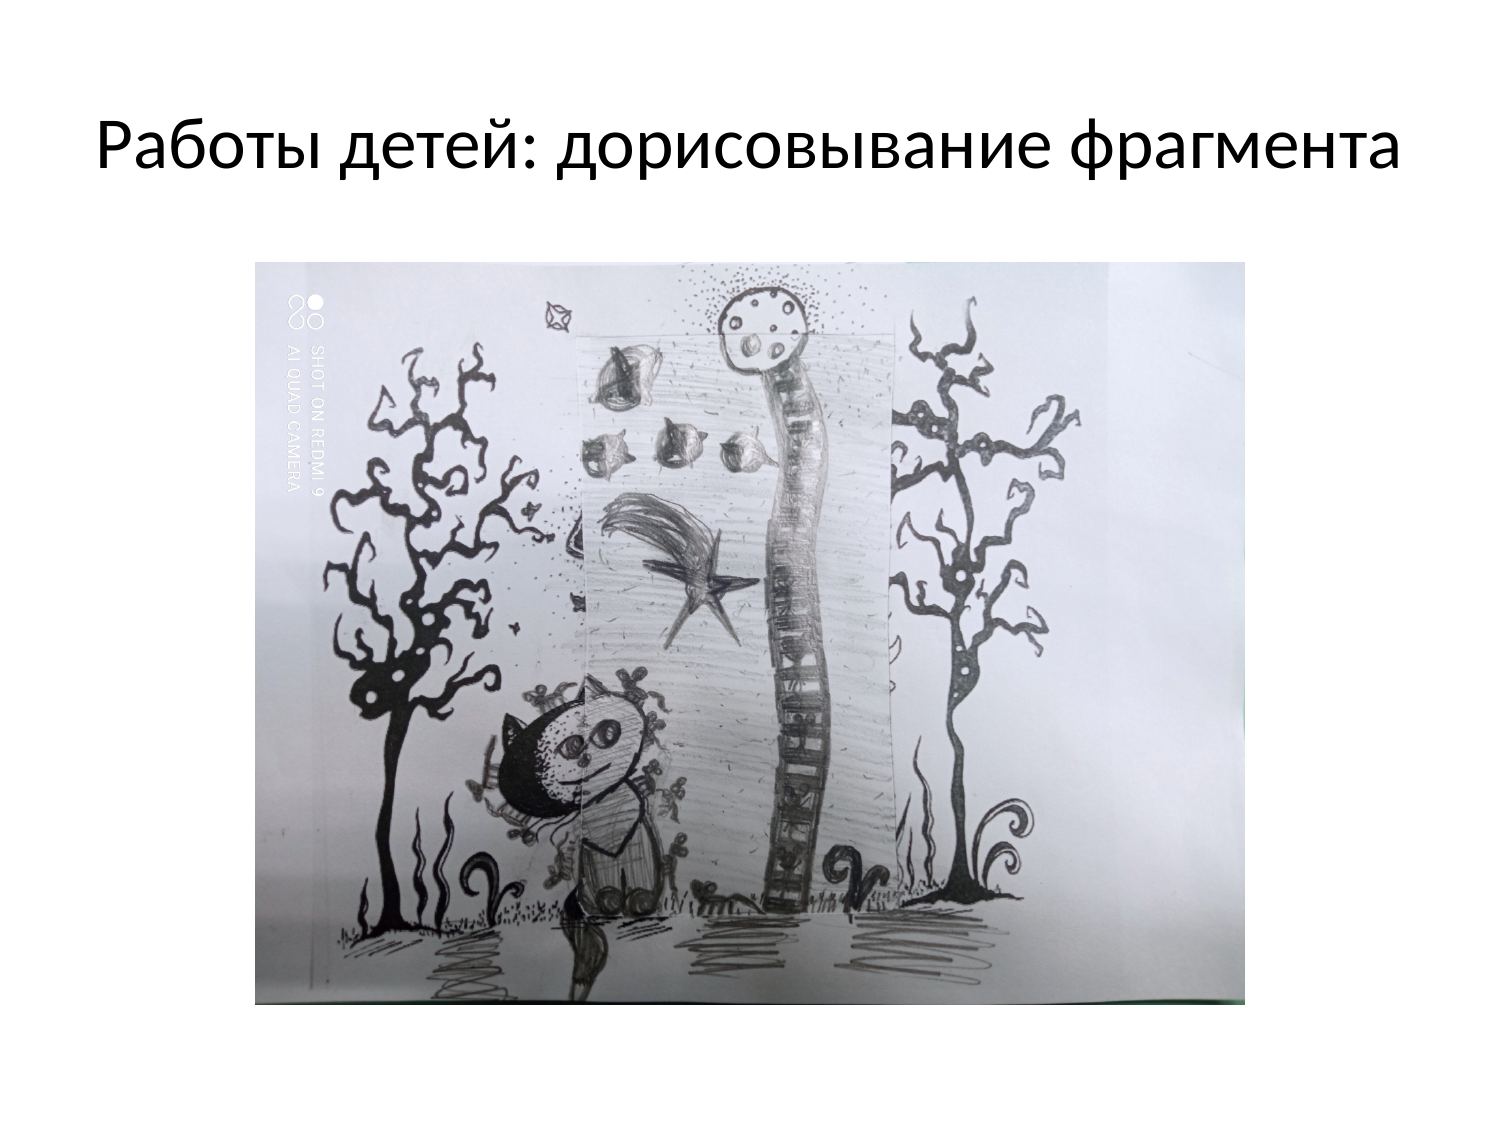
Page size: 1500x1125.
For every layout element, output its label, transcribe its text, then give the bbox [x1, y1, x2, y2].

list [254, 262, 1246, 1006]
title Работы детей: дорисовывание фрагмента [75, 45, 1425, 233]
